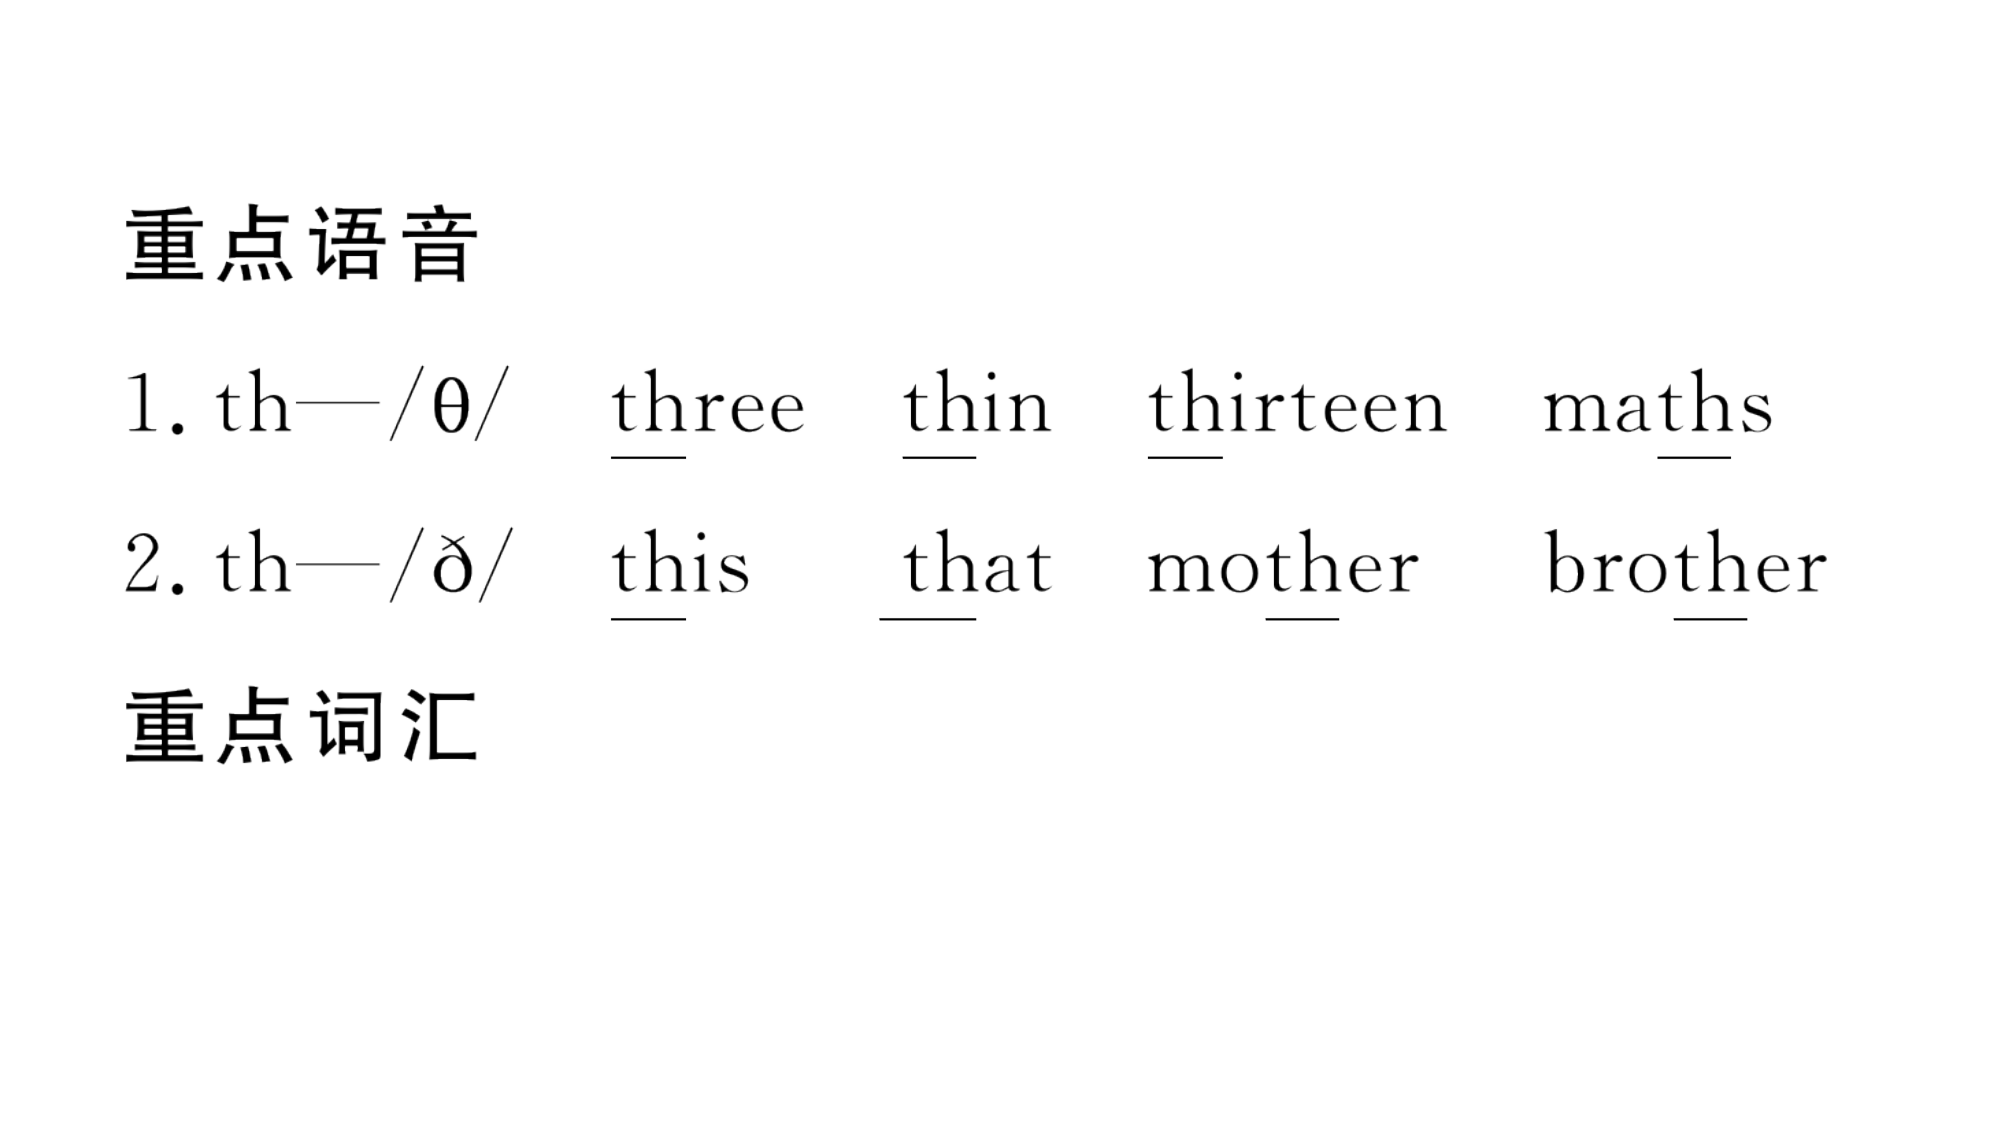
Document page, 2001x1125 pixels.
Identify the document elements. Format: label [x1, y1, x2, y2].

picture [118, 177, 2000, 810]
